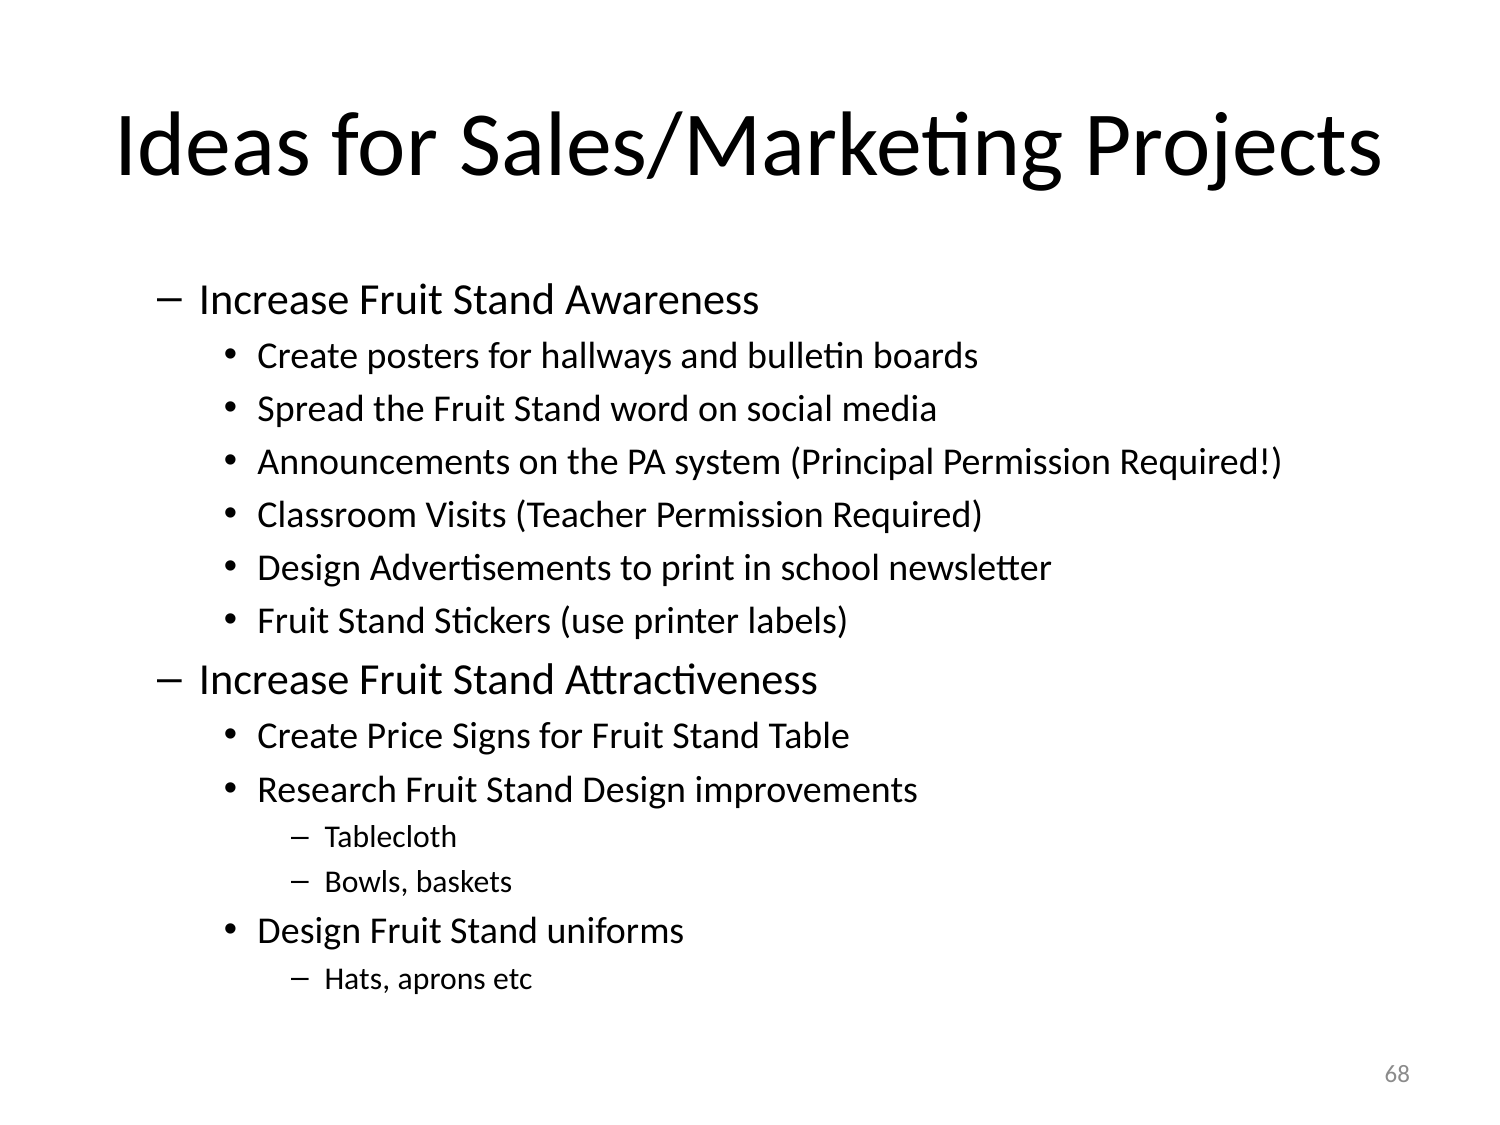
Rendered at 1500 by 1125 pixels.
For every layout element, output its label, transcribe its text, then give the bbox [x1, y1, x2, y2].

title Ideas for Sales/Marketing Projects [75, 45, 1425, 233]
slide_number 68 [1074, 1042, 1425, 1103]
list Increase Fruit Stand Awareness Create posters for hallways and bulletin boards Spread the Fruit Stand word on social media Announcements on the PA system (Principal Permission Required!) Classroom Visits (Teacher Permission Required) Design Advertisements to print in school newsletter Fruit Stand Stickers (use printer labels) Increase Fruit Stand Attractiveness Create Price Signs for Fruit Stand Table Research Fruit Stand Design improvements Tablecloth Bowls, baskets Design Fruit Stand uniforms Hats, aprons etc [75, 262, 1425, 1005]
